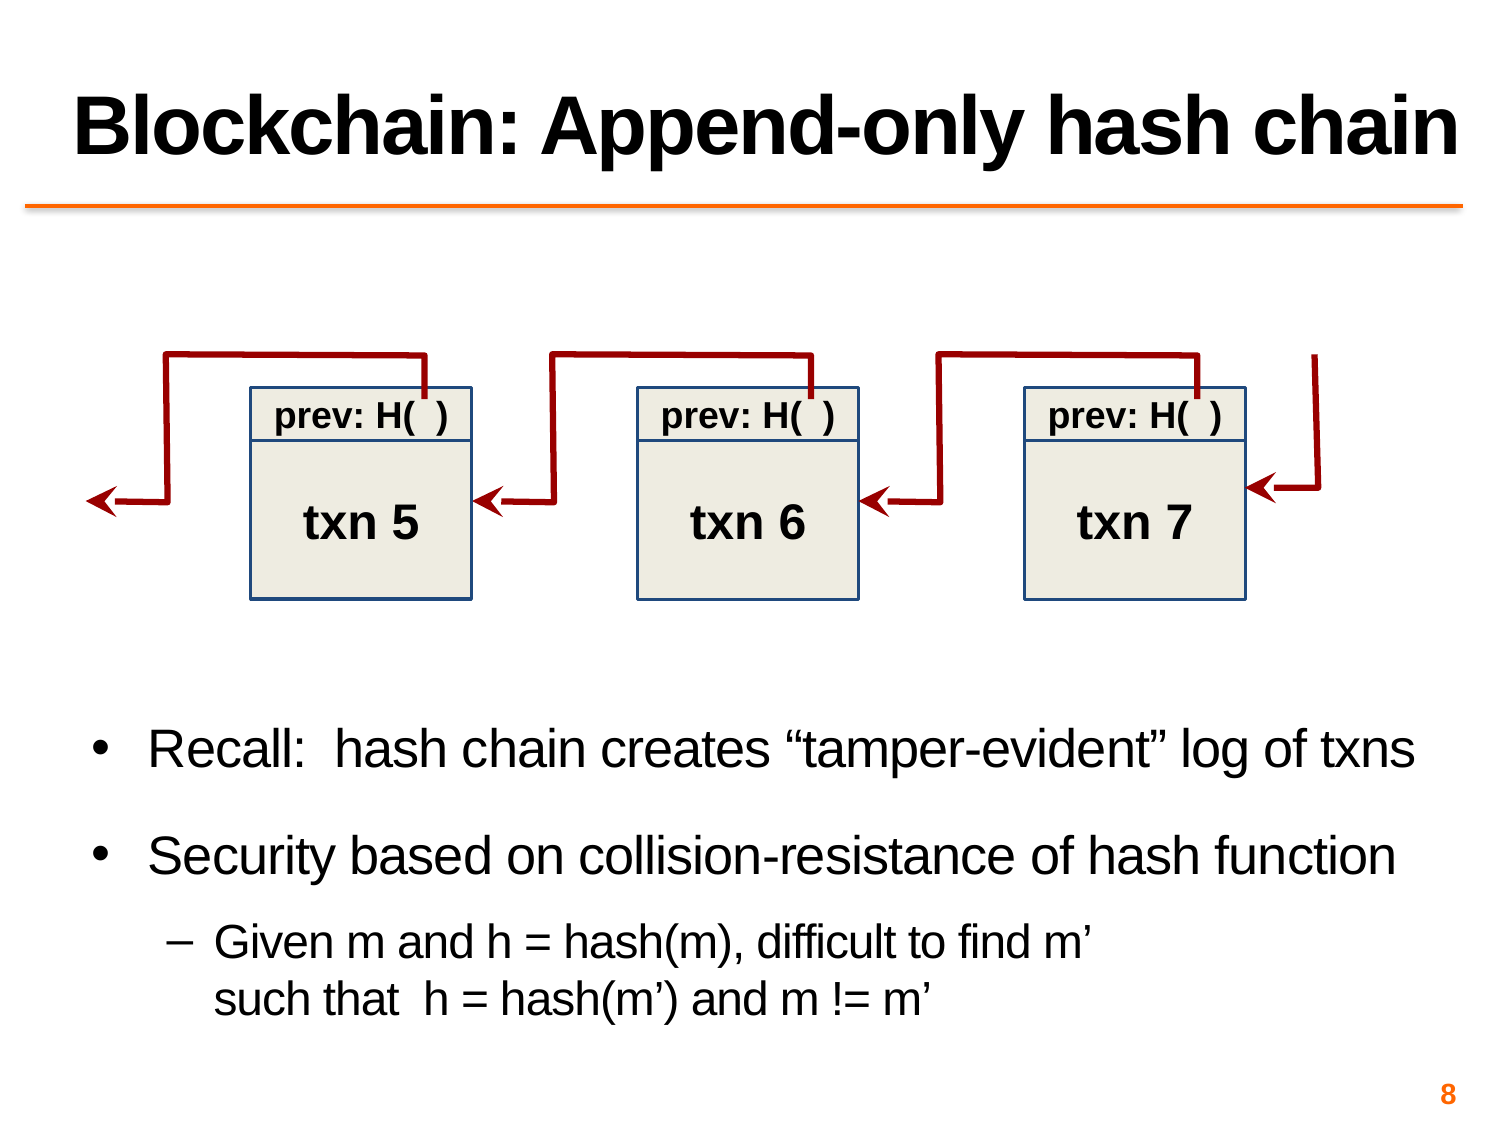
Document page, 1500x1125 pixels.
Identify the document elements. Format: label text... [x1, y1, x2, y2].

text_box txn 7 [1024, 441, 1246, 600]
text_box prev: H( ) [289, 387, 472, 441]
text_box [858, 354, 1198, 512]
slide_number 8 [1112, 1074, 1463, 1110]
text_box txn 6 [637, 441, 859, 600]
text_box [85, 354, 425, 512]
list Recall: hash chain creates “tamper-evident” log of txns Security based on collision-resistance of hash function Given m and h = hash(m), difficult to find m’ such that h = hash(m’) and m != m’ [85, 707, 1500, 1121]
text_box txn 5 [250, 441, 472, 599]
title Blockchain: Append-only hash chain [57, 2, 1500, 178]
text_box [472, 354, 812, 512]
text_box prev: H( ) [1062, 387, 1246, 441]
text_box [1244, 354, 1319, 499]
text_box prev: H( ) [676, 387, 859, 441]
